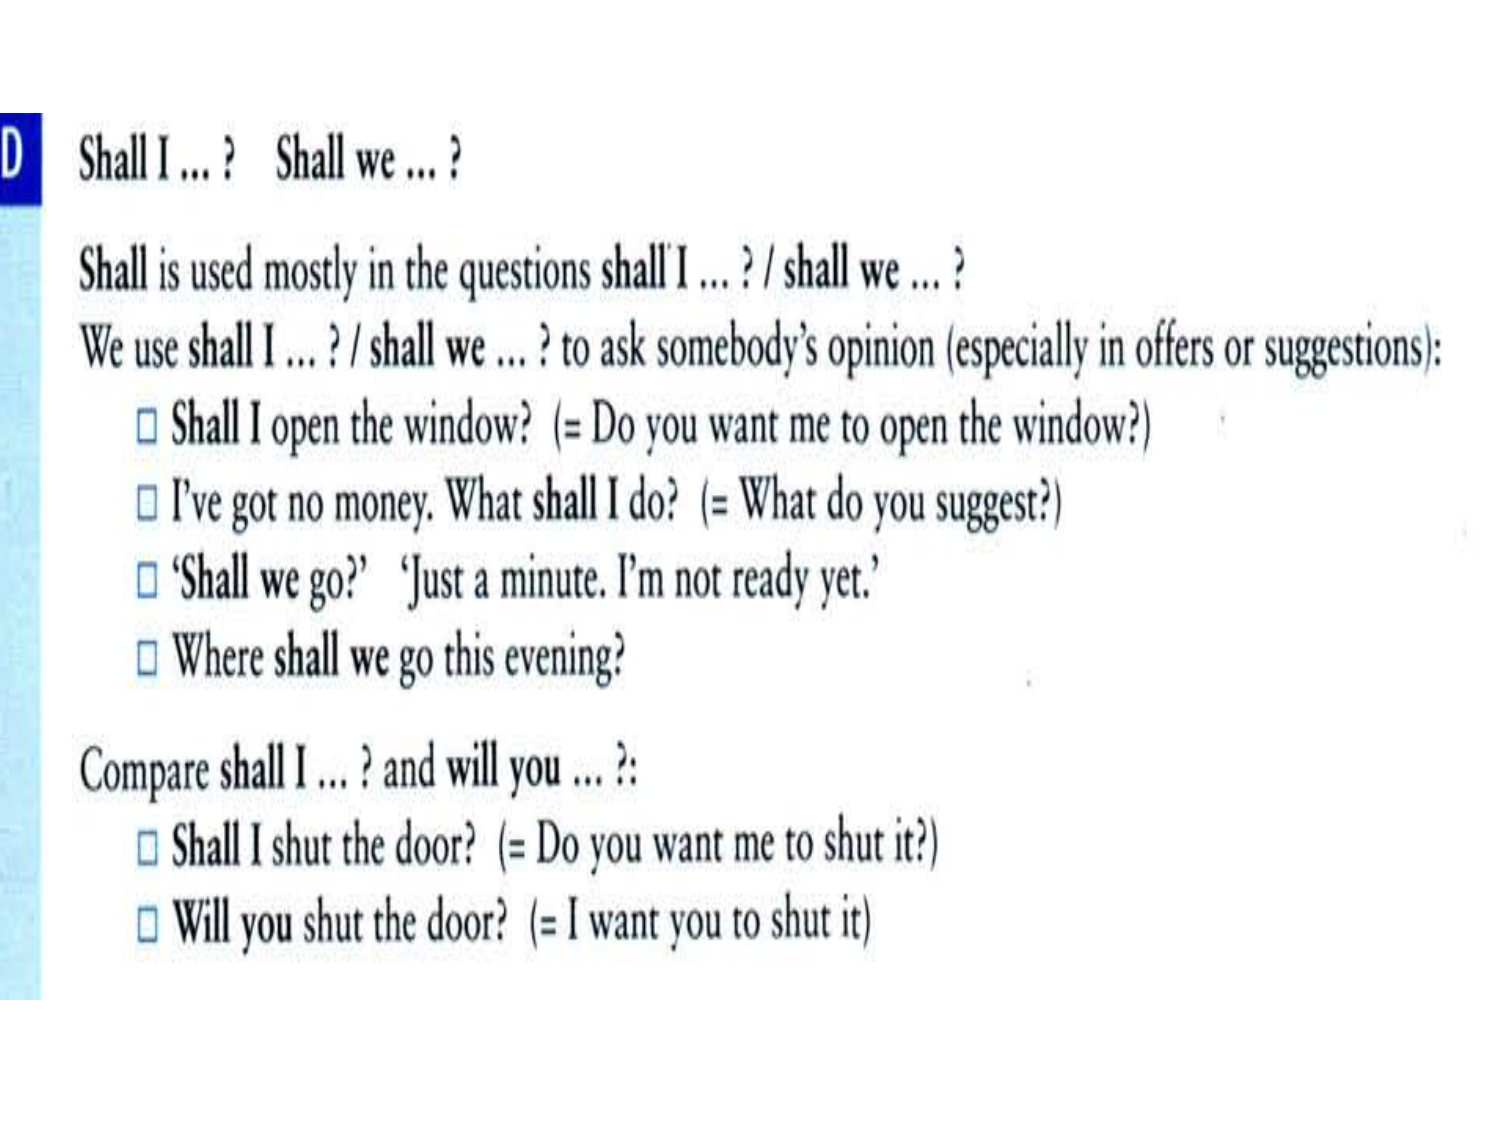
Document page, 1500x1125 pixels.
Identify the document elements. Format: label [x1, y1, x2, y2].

list [0, 113, 1500, 1000]
